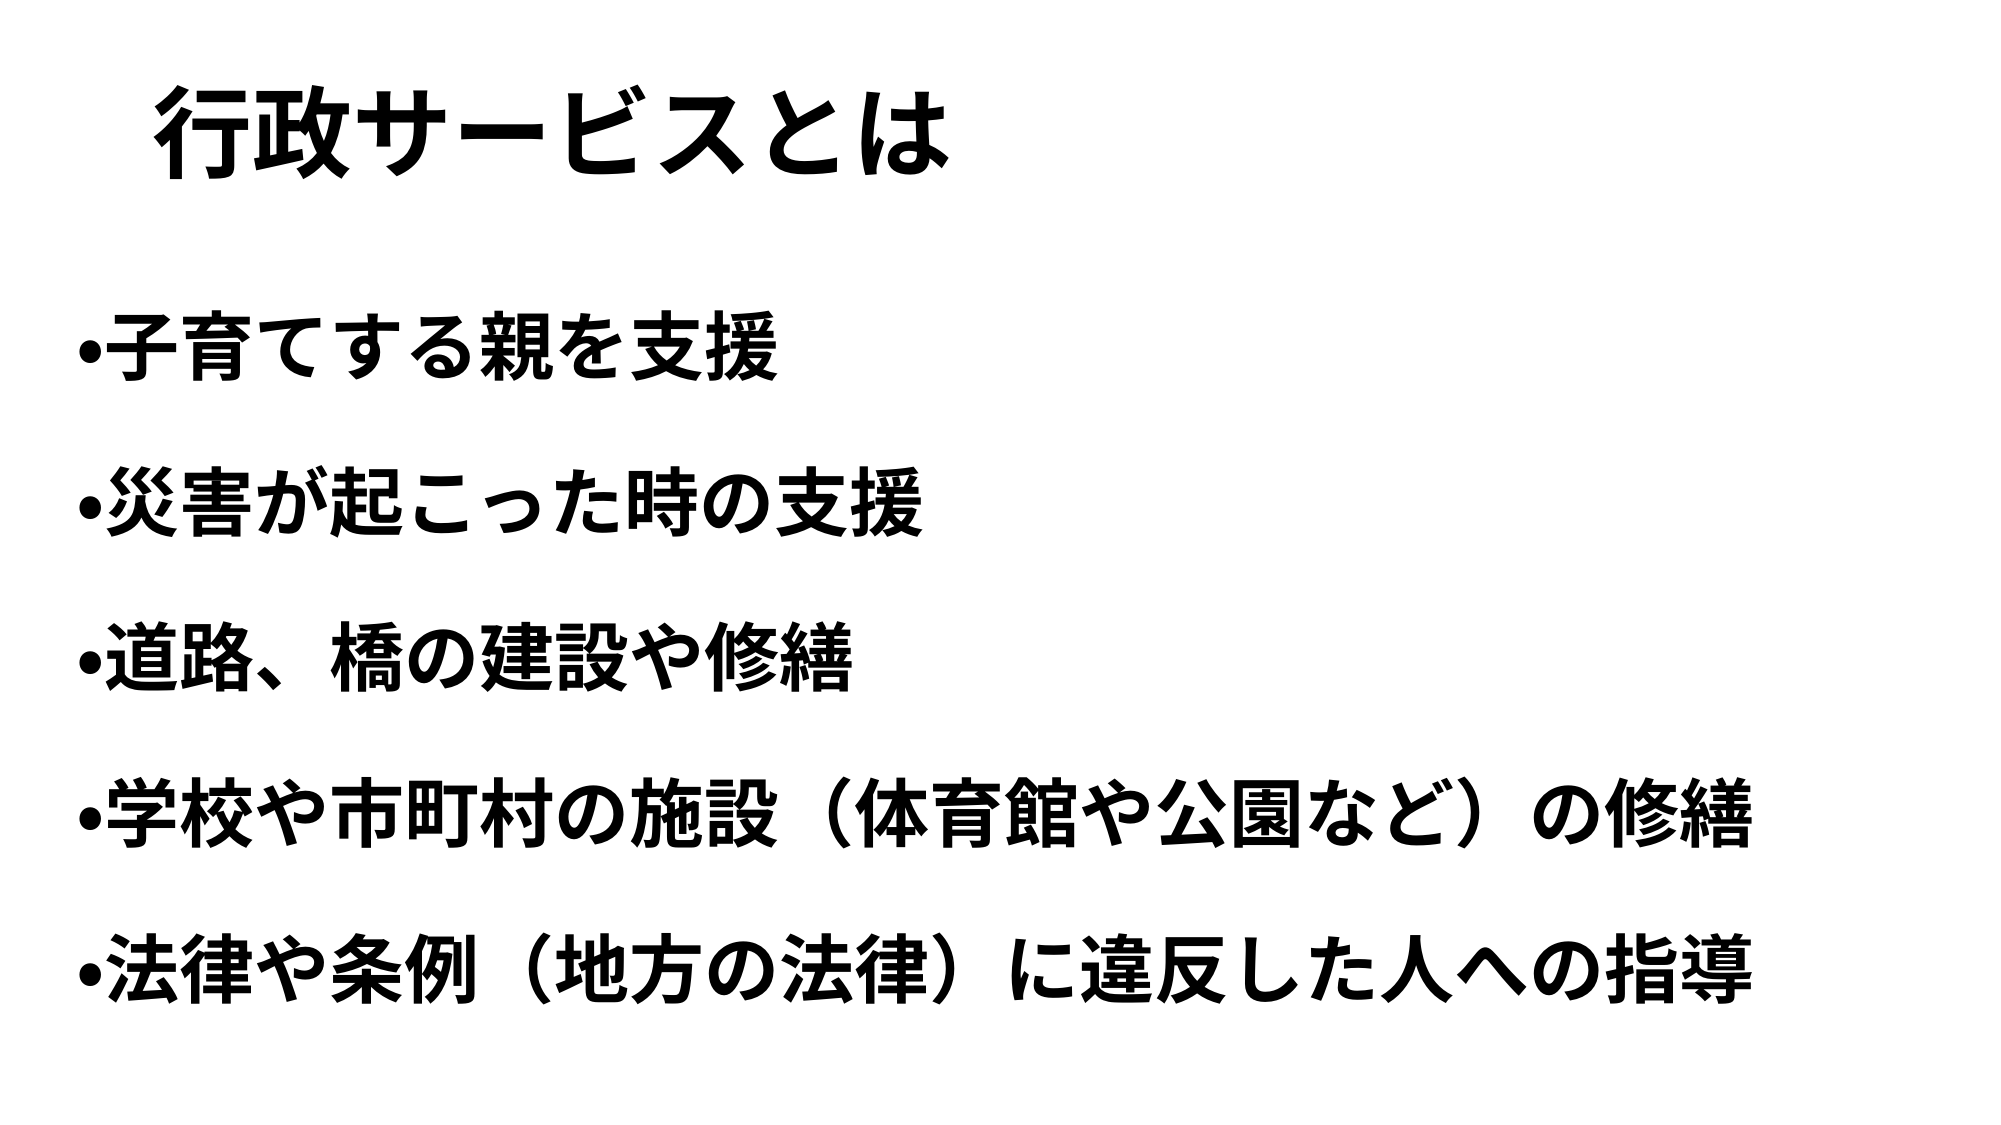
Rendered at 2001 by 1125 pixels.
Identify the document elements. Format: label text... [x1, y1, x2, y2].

list ・子育てする親を支援 ・災害が起こった時の支援 ・道路、橋の建設や修繕 ・学校や市町村の施設（体育館や公園など）の修繕 ・法律や条例（地方の法律）に違反した人への指導 [61, 246, 1863, 1033]
title 行政サービスとは [137, 29, 1863, 246]
